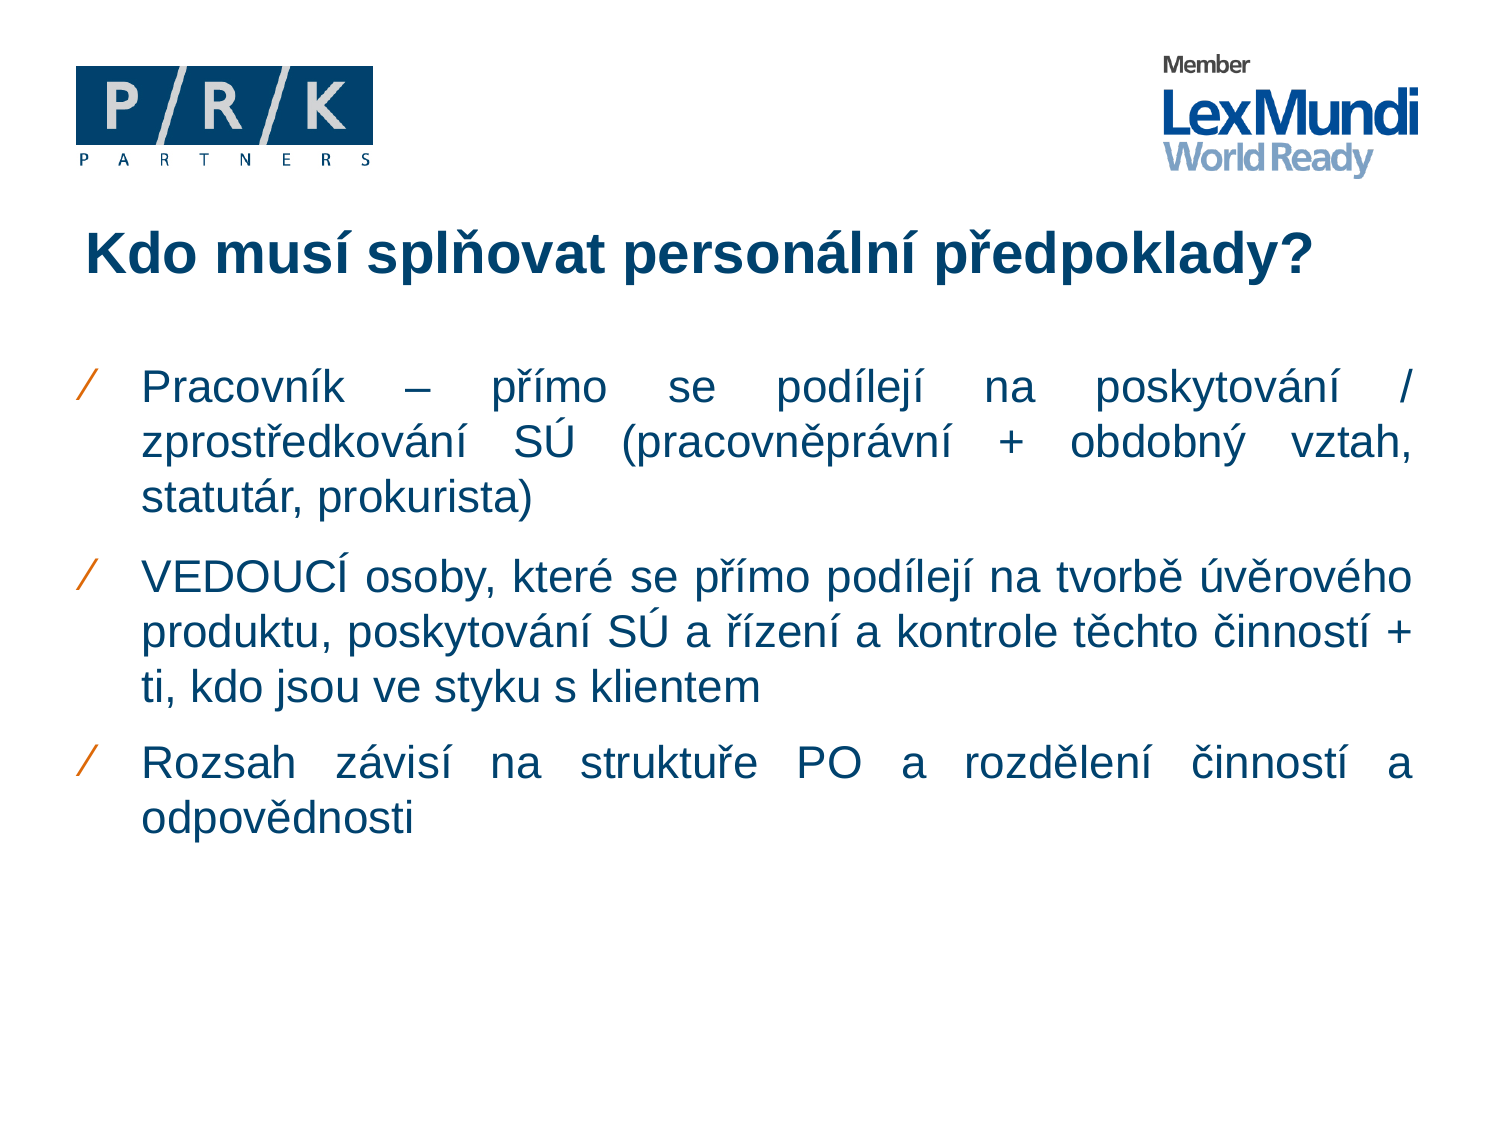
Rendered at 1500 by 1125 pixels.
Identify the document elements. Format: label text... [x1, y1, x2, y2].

title Kdo musí splňovat personální předpoklady? [70, 207, 1466, 303]
picture [1163, 54, 1418, 179]
picture [76, 66, 373, 169]
list Pracovník – přímo se podílejí na poskytování / zprostředkování SÚ (pracovněprávní + obdobný vztah, statutár, prokurista) VEDOUCÍ osoby, které se přímo podílejí na tvorbě úvěrového produktu, poskytování SÚ a řízení a kontrole těchto činností + ti, kdo jsou ve styku s klientem Rozsah závisí na struktuře PO a rozdělení činností a odpovědnosti [70, 314, 1430, 1059]
